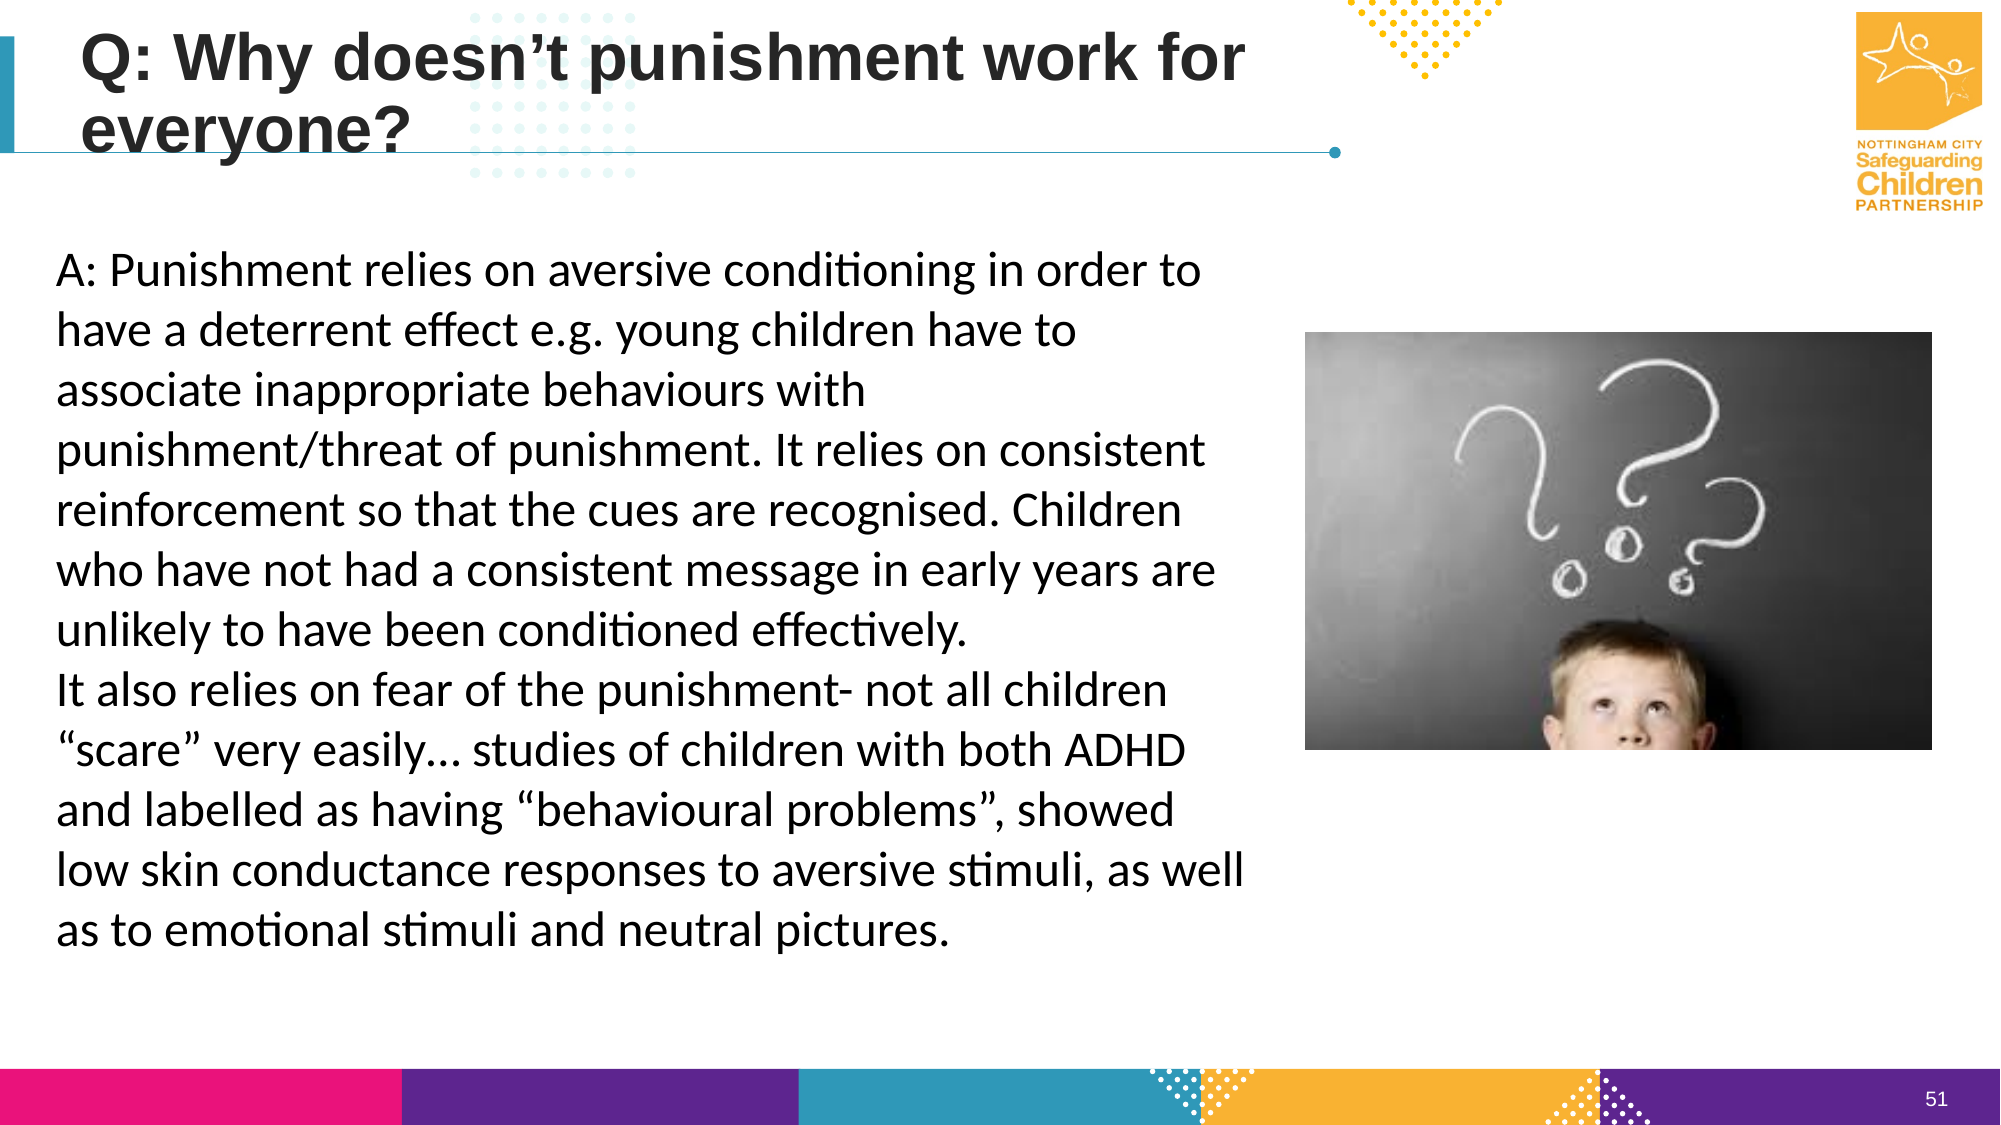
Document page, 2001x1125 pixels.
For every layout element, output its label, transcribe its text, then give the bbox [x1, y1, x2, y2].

list Q: Why doesn’t punishment work for everyone? [65, 38, 1356, 151]
text_box A: Punishment relies on aversive conditioning in order to have a deterrent effect e.g. young children have to associate inappropriate behaviours with punishment/threat of punishment. It relies on consistent reinforcement so that the cues are recognised. Children who have not had a consistent message in early years are unlikely to have been conditioned effectively. It also relies on fear of the punishment- not all children “scare” very easily… studies of children with both ADHD and labelled as having “behavioural problems”, showed low skin conductance responses to aversive stimuli, as well as to emotional stimuli and neutral pictures. [41, 109, 1269, 965]
picture [1305, 332, 1932, 750]
picture [1856, 12, 1983, 211]
